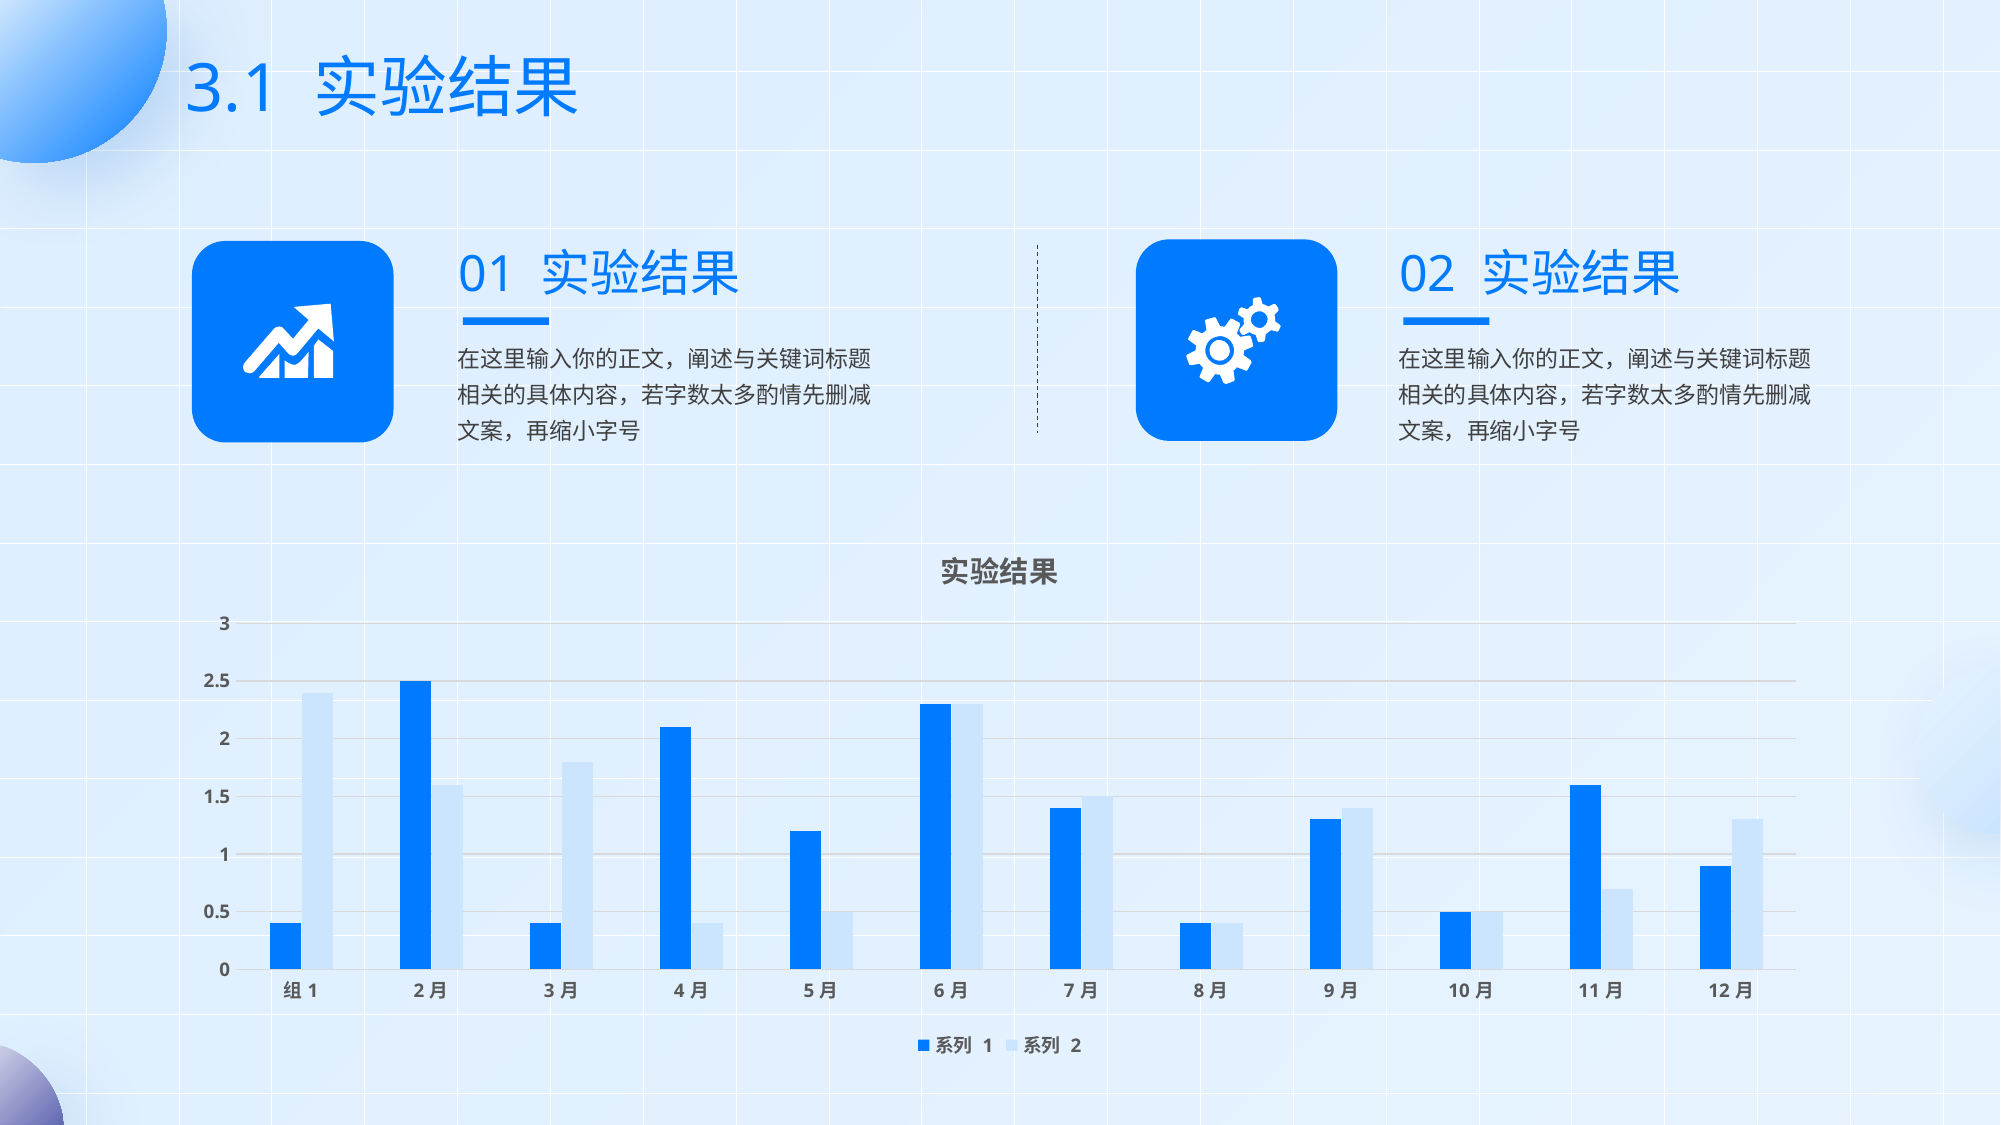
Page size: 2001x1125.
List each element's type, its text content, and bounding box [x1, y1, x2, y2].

text_box [1186, 297, 1281, 385]
text_box 在这里输入你的正文，阐述与关键词标题相关的具体内容，若字数太多酌情先删减文案，再缩小字号 [443, 329, 890, 452]
title 3.1 实验结果 [170, 40, 621, 140]
chart [170, 520, 1830, 1066]
text_box 在这里输入你的正文，阐述与关键词标题相关的具体内容，若字数太多酌情先删减文案，再缩小字号 [1383, 329, 1830, 452]
text_box [284, 351, 309, 378]
text_box [313, 339, 334, 378]
text_box 02 实验结果 [1384, 234, 1758, 310]
text_box [1402, 316, 1490, 326]
text_box 01 实验结果 [444, 234, 836, 310]
text_box [243, 303, 334, 374]
text_box [259, 353, 280, 378]
picture [0, 0, 2000, 1125]
text_box [462, 316, 550, 326]
text_box [1134, 238, 1339, 442]
text_box [190, 239, 395, 444]
